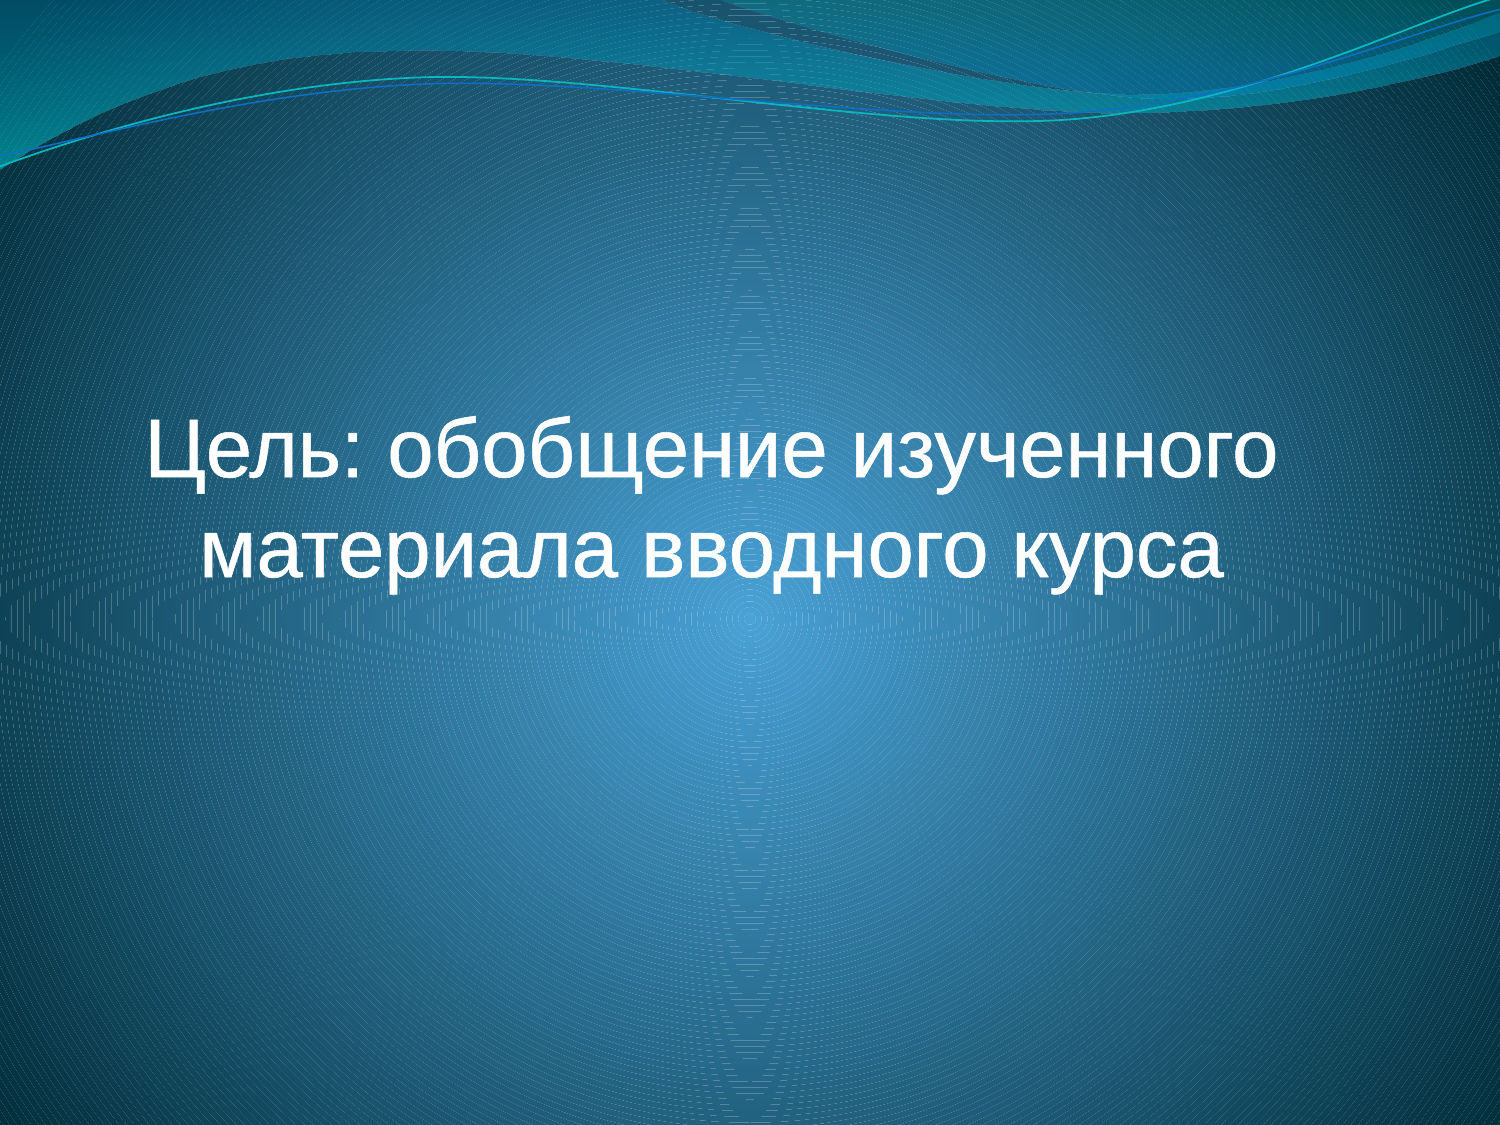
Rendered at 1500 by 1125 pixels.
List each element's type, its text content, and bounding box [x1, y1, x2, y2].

text_box Цель: обобщение изученного материала вводного курса [129, 386, 1295, 802]
